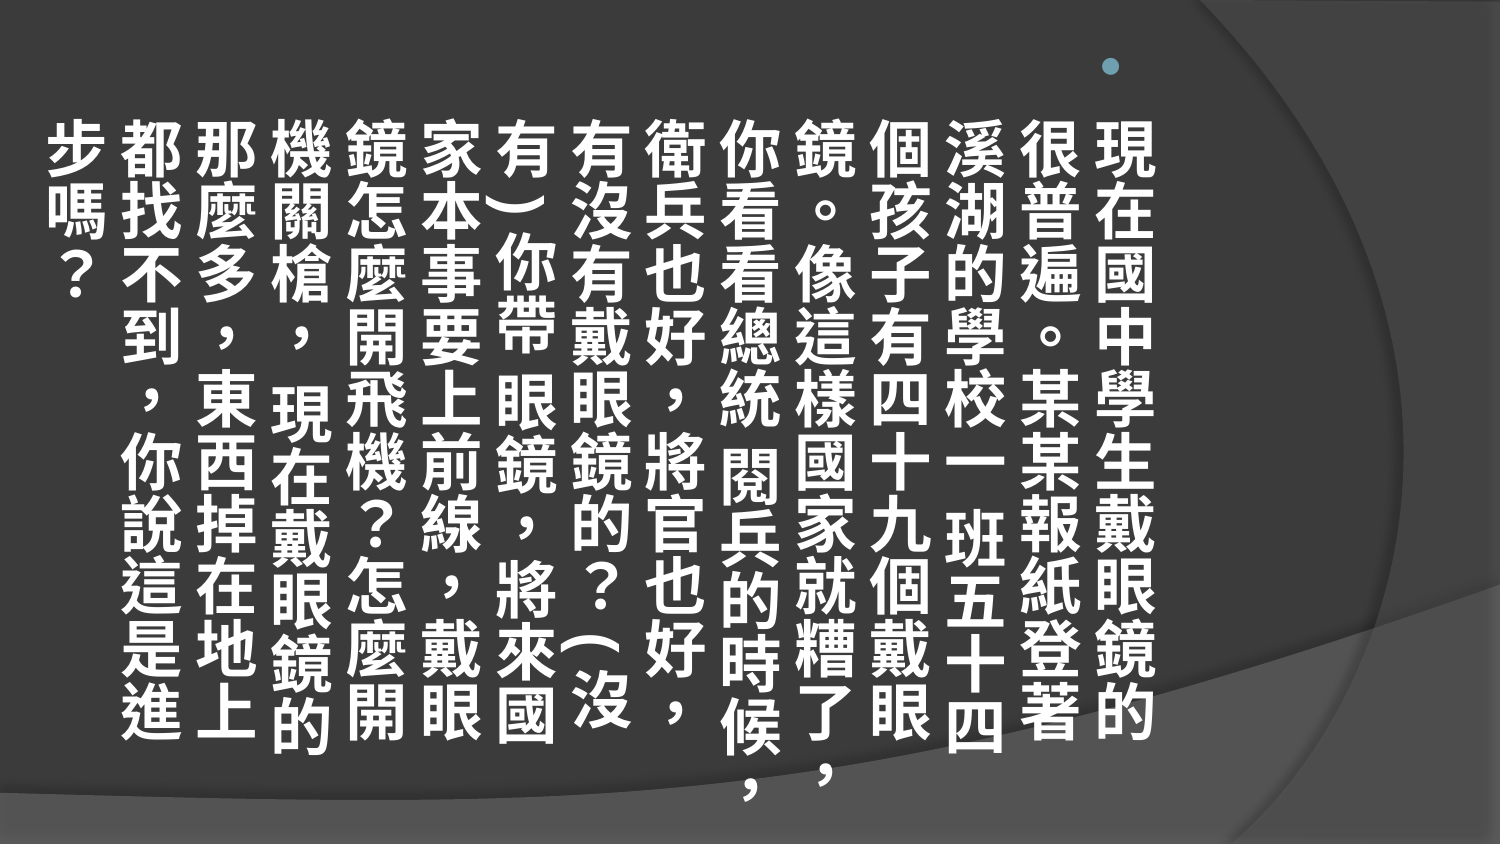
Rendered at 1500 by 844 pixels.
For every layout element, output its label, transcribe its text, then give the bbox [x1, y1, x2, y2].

list 現在國中學生戴眼鏡的很普遍。某某報紙登著溪湖的學校一 班五十四個孩子有四十九個戴眼鏡。像這樣國家就糟了，你看看總統 閱兵的時候，衛兵也好，將官也好，有沒有戴眼鏡的？(沒有)你帶 眼鏡，將來國家本事要上前線，戴眼鏡怎麼開飛機？怎麼開機關槍， 現在戴眼鏡的那麼多，東西掉在地上都找不到，你說這是進步嗎？ [29, 33, 1329, 812]
